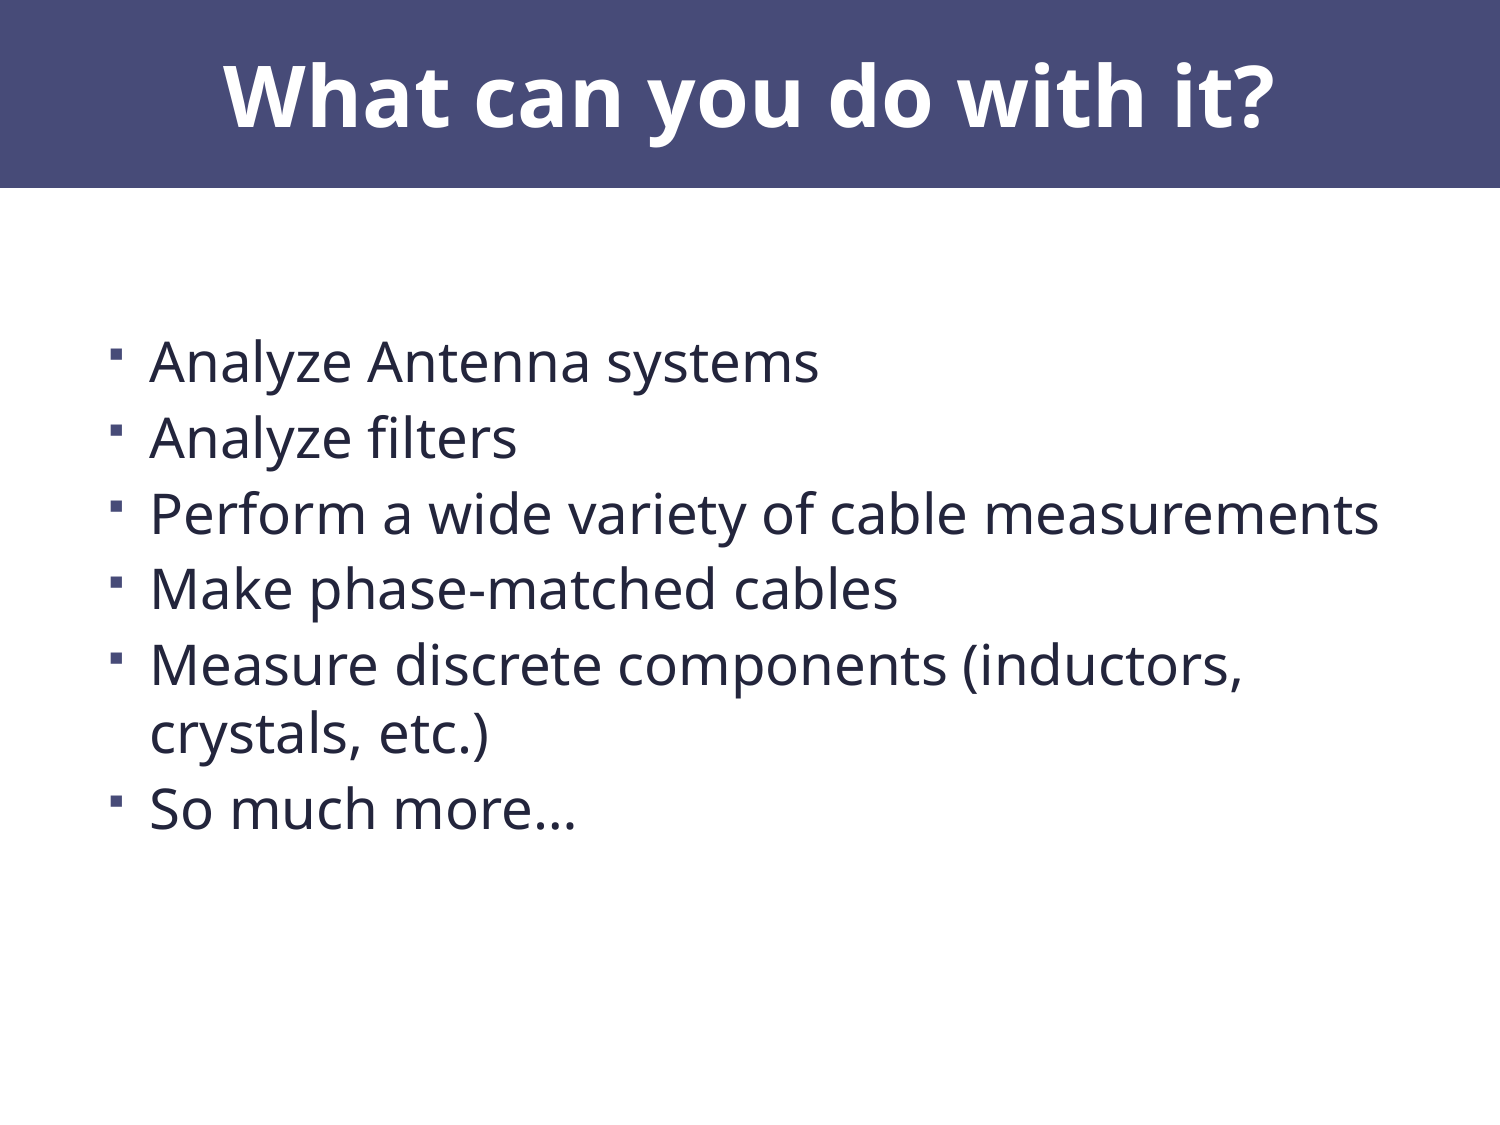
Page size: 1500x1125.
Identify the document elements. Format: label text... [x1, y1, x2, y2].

title What can you do with it? [0, 0, 1500, 188]
list Analyze Antenna systems Analyze filters Perform a wide variety of cable measurements Make phase-matched cables Measure discrete components (inductors, crystals, etc.) So much more… [75, 243, 1425, 986]
